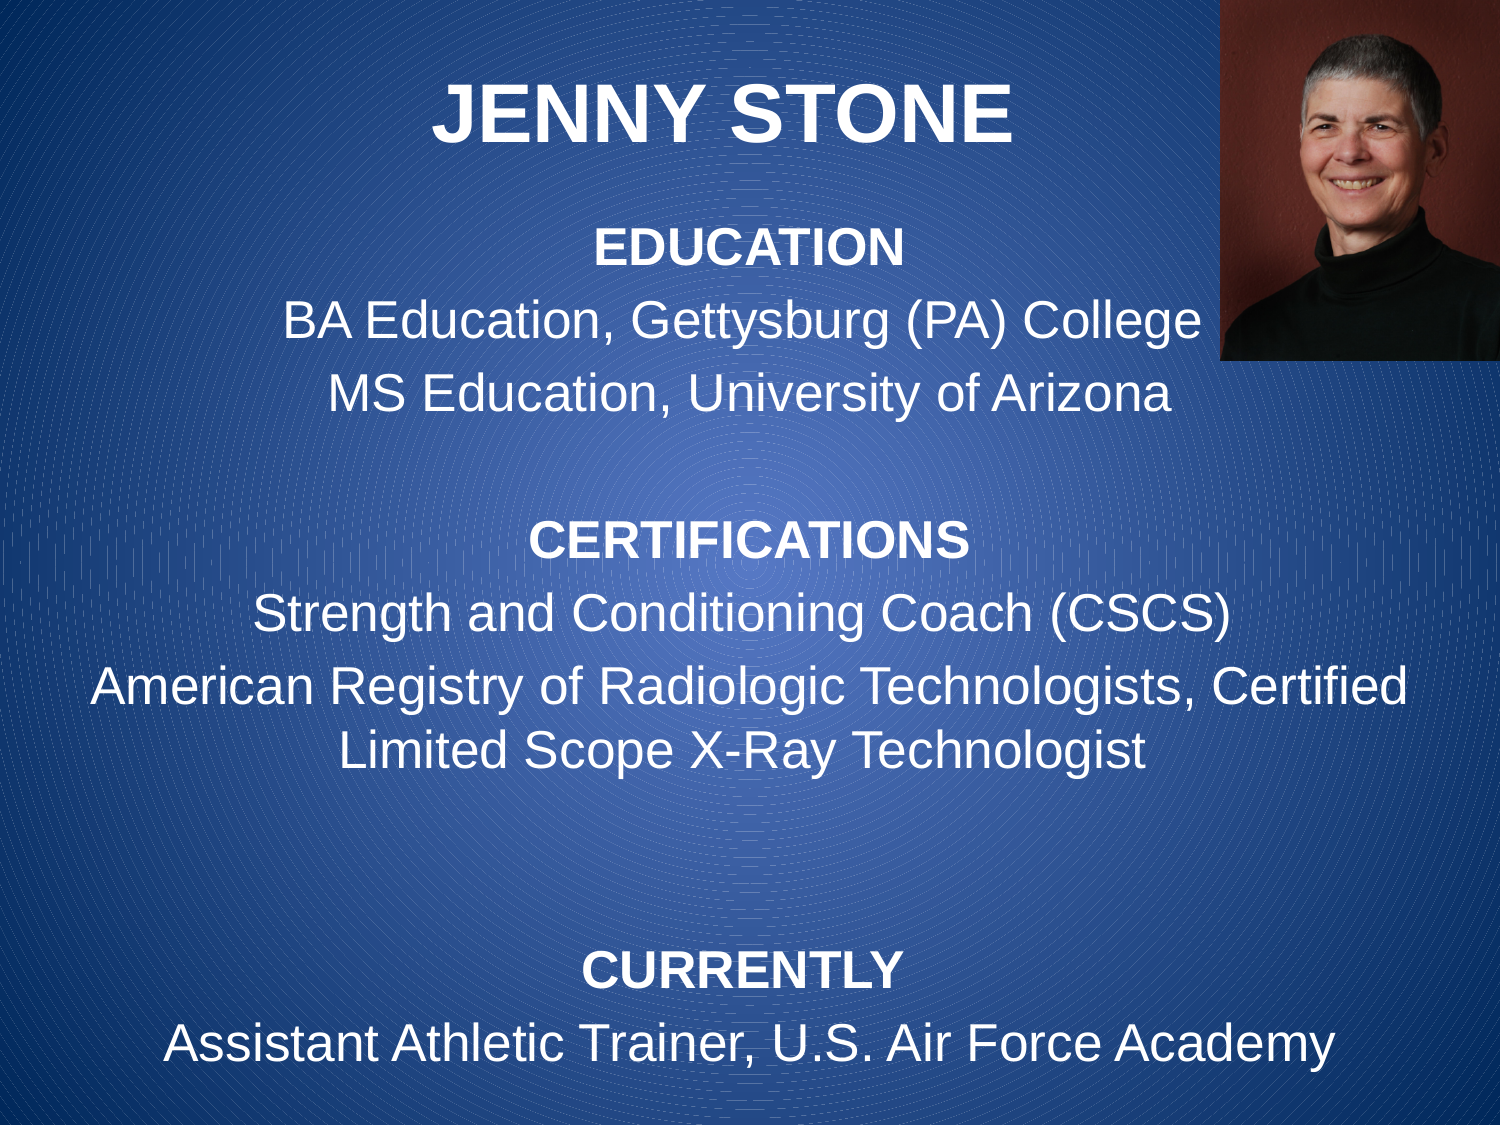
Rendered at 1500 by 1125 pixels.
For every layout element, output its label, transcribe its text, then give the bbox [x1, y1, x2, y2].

title JENNY STONE [47, 14, 1214, 204]
picture [1219, 0, 1500, 361]
list EDUCATION BA Education, Gettysburg (PA) College MS Education, University of Arizona CERTIFICATIONS Strength and Conditioning Coach (CSCS) American Registry of Radiologic Technologists, Certified Limited Scope X-Ray Technologist CURRENTLY Assistant Athletic Trainer, U.S. Air Force Academy [74, 204, 1426, 1086]
